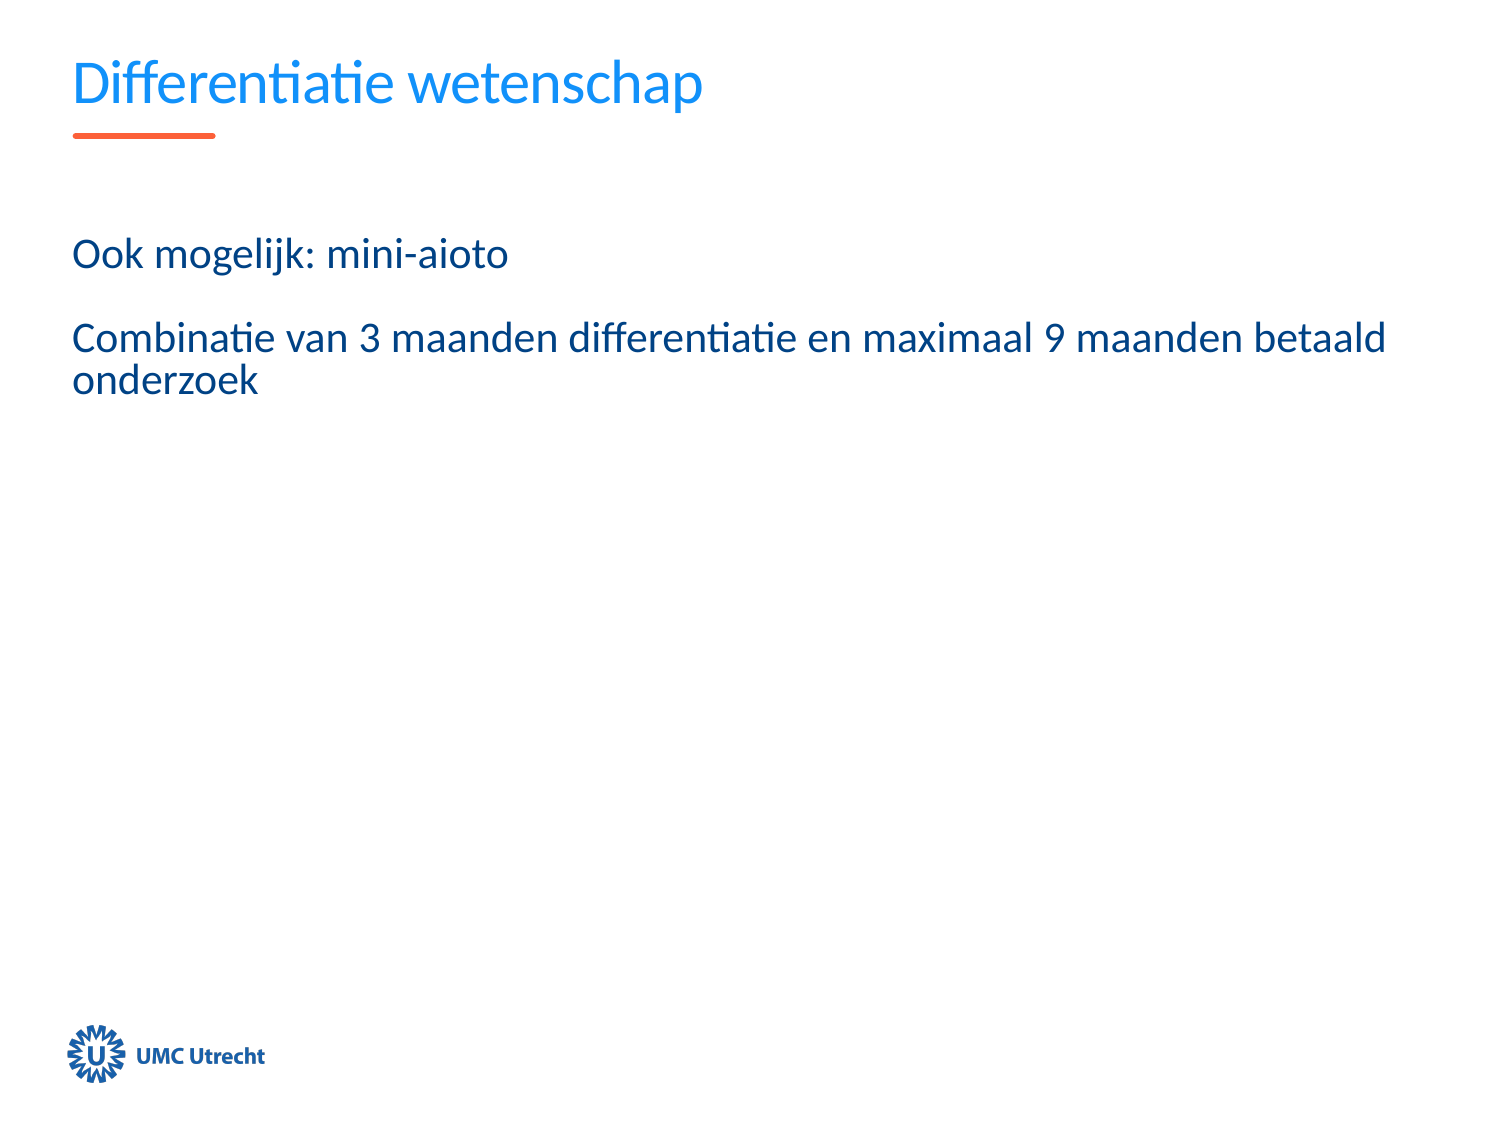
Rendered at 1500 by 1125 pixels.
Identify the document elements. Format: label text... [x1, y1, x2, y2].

picture [67, 1025, 265, 1083]
title Differentiatie wetenschap [72, 55, 1427, 151]
list Ook mogelijk: mini-aioto Combinatie van 3 maanden differentiatie en maximaal 9 maanden betaald onderzoek [72, 234, 1427, 952]
